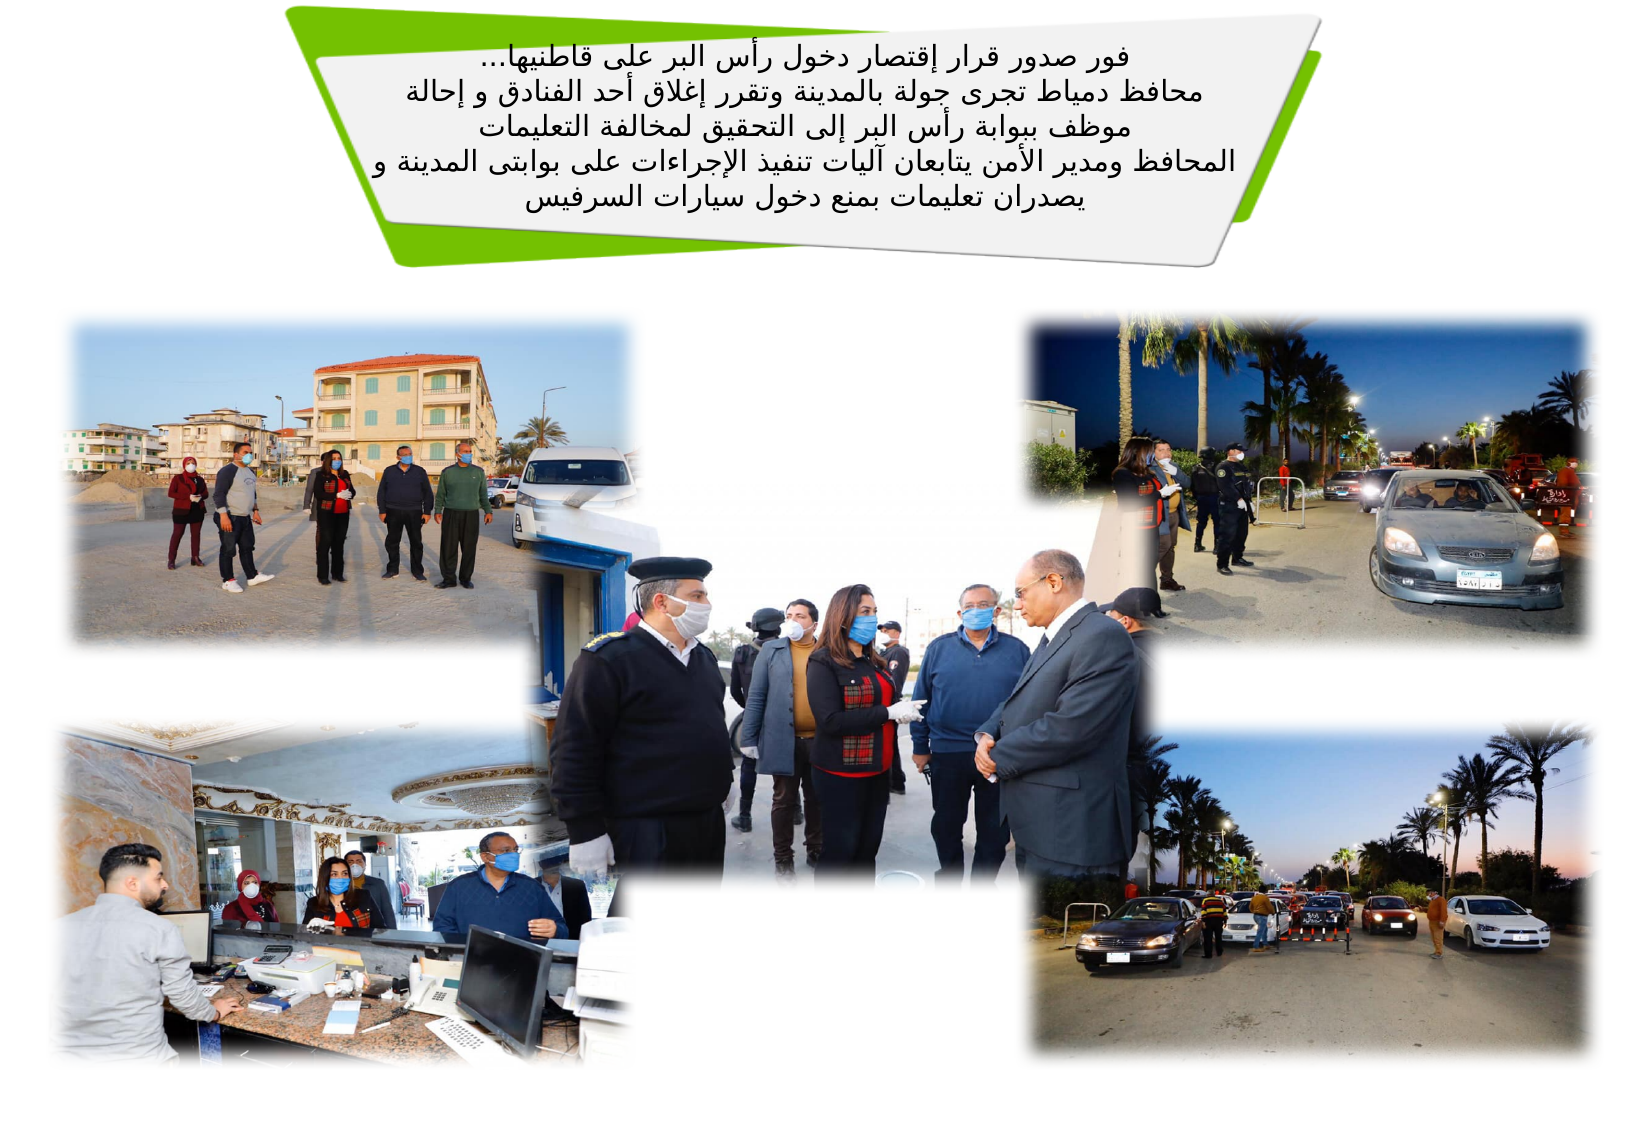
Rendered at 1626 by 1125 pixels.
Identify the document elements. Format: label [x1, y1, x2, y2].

picture [45, 305, 1606, 1071]
picture [237, 0, 1390, 274]
